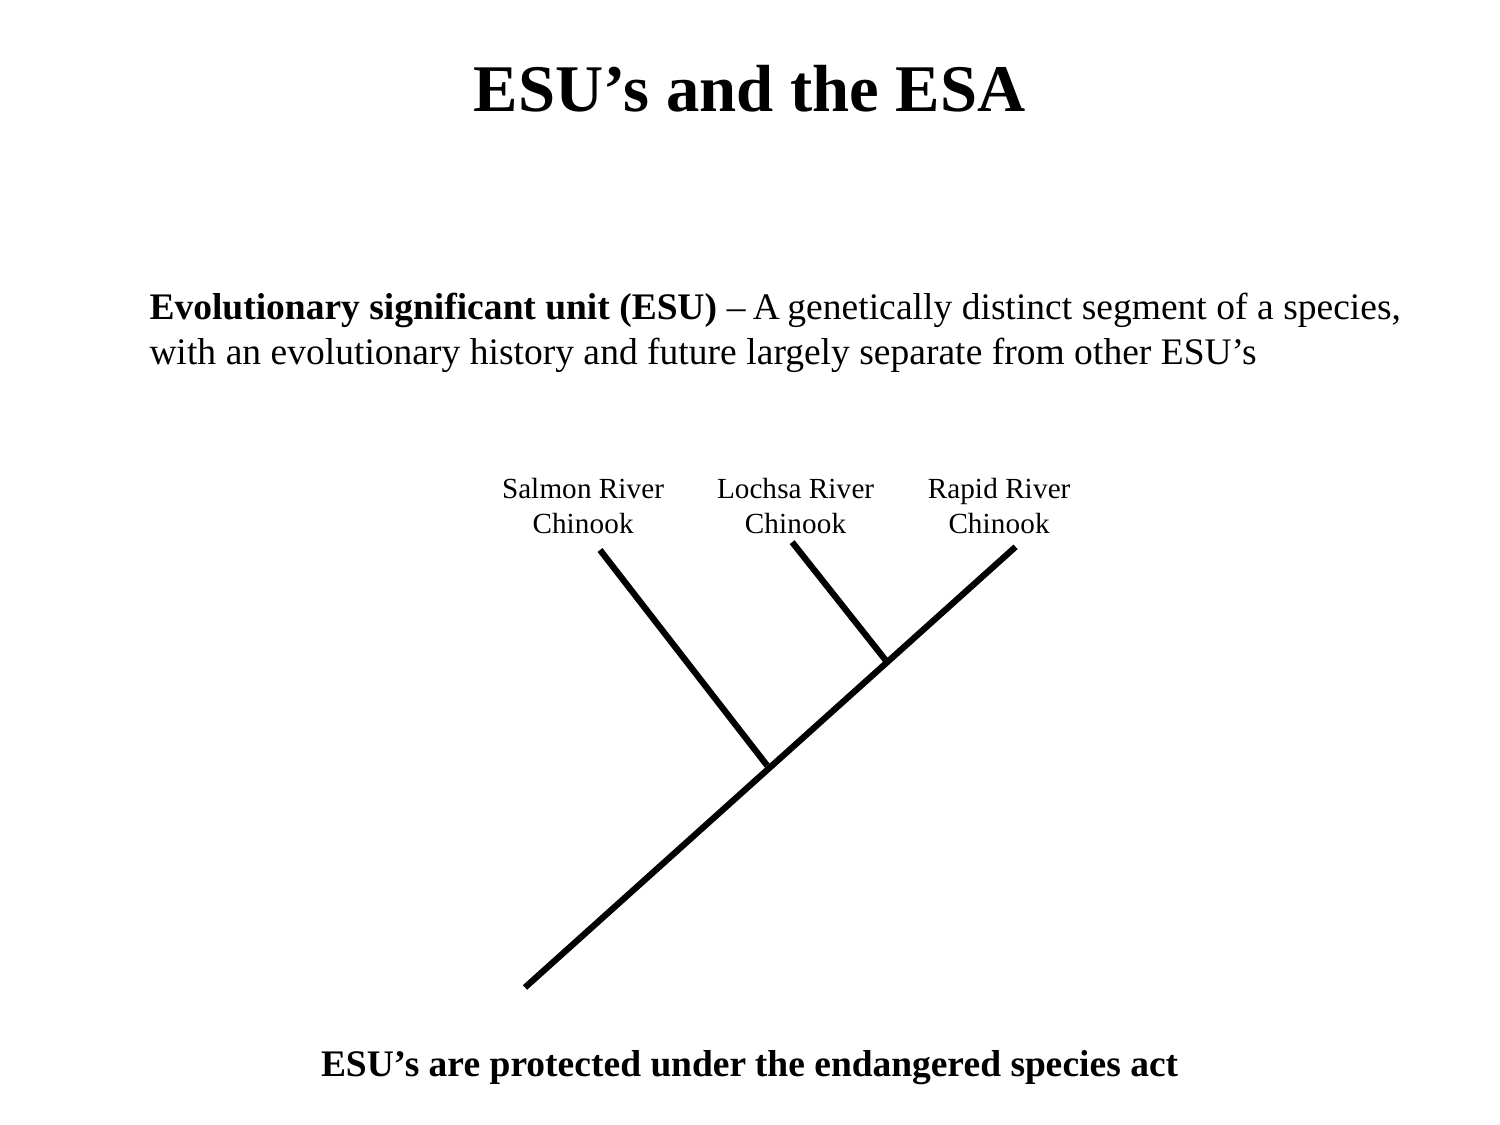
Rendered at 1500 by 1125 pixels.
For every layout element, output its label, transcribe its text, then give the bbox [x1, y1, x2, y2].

text_box ESU’s and the ESA [0, 37, 1500, 133]
text_box Evolutionary significant unit (ESU) – A genetically distinct segment of a species, with an evolutionary history and future largely separate from other ESU’s [134, 274, 1425, 380]
text_box Lochsa River Chinook [702, 462, 890, 548]
text_box ESU’s are protected under the endangered species act [0, 1031, 1500, 1091]
text_box Salmon River Chinook [487, 462, 680, 548]
text_box Rapid River Chinook [913, 462, 1086, 548]
